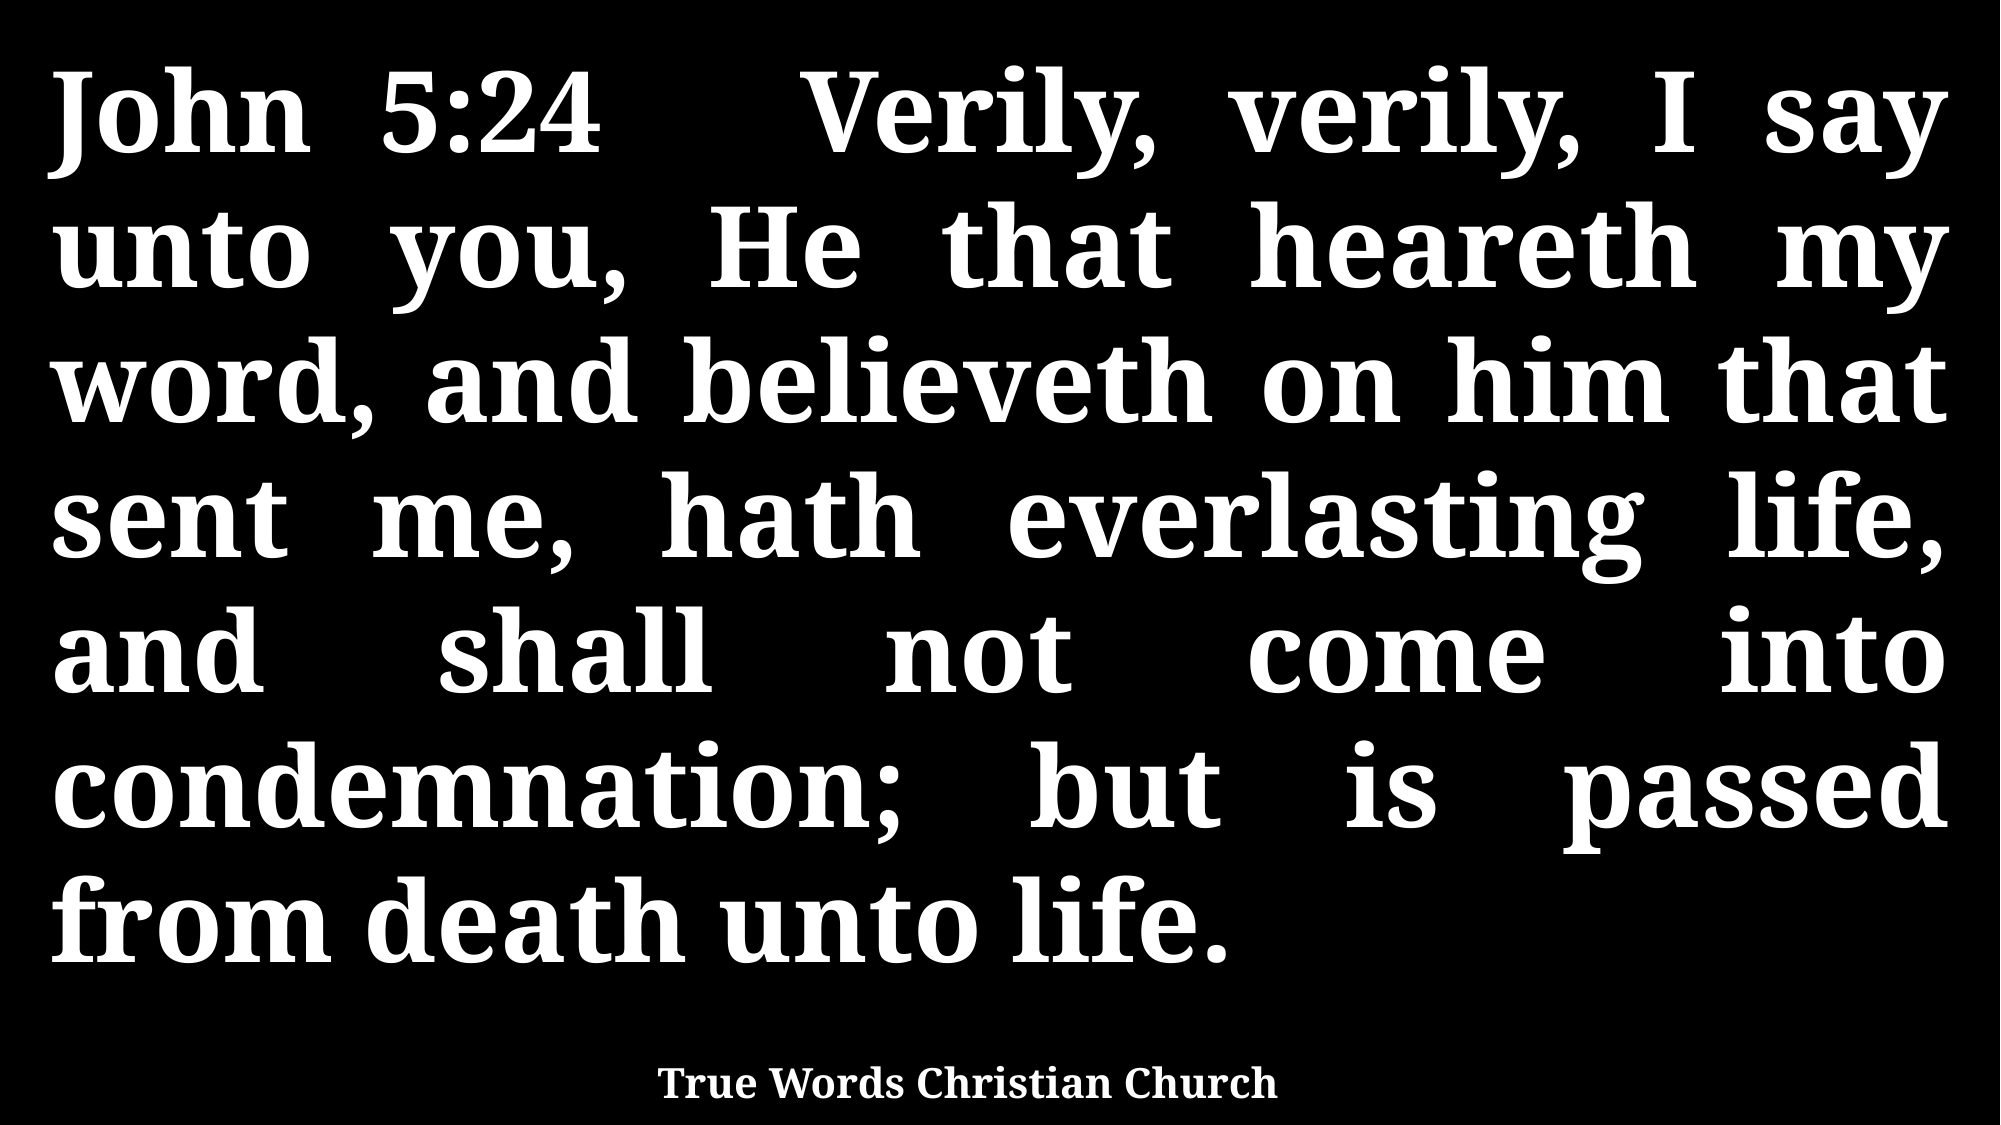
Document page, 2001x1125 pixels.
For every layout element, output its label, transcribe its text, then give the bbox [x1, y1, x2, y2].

text_box John 5:24 Verily, verily, I say unto you, He that heareth my word, and believeth on him that sent me, hath everlasting life, and shall not come into condemnation; but is passed from death unto life. [35, 32, 1965, 992]
text_box True Words Christian Church [642, 1049, 1294, 1114]
